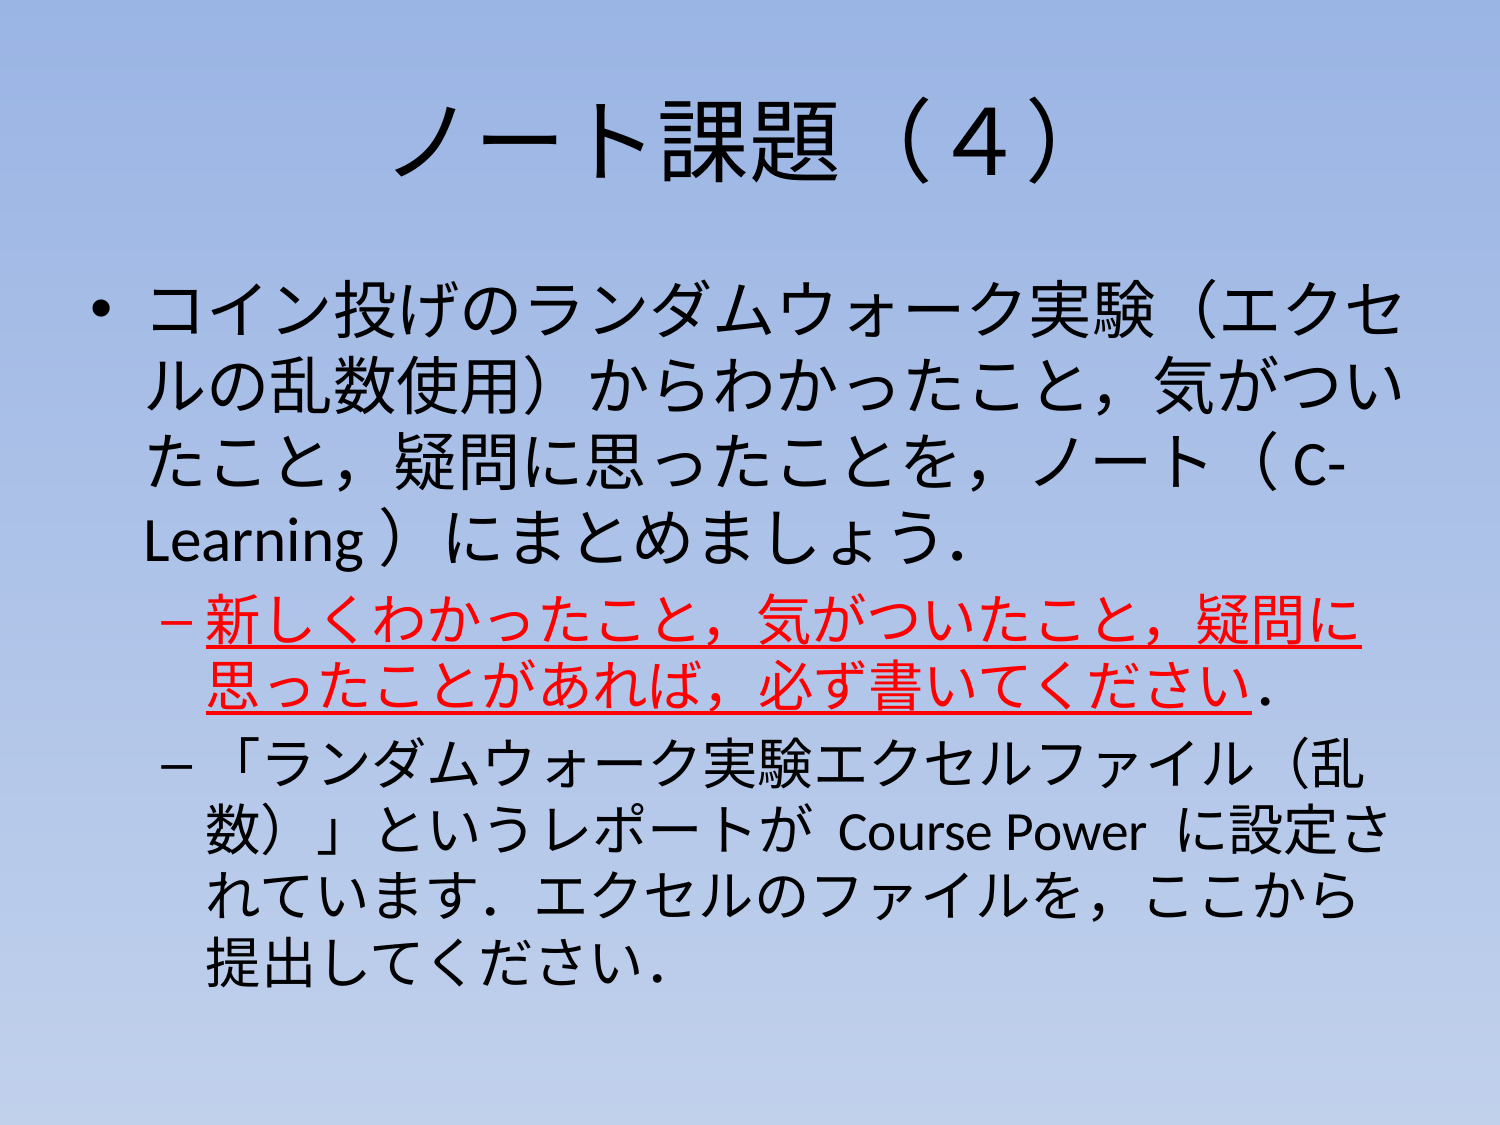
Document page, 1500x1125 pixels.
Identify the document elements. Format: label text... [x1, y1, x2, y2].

list コイン投げのランダムウォーク実験（エクセルの乱数使用）からわかったこと，気がついたこと，疑問に思ったことを，ノート（C-Learning）にまとめましょう． 新しくわかったこと，気がついたこと，疑問に思ったことがあれば，必ず書いてください． 「ランダムウォーク実験エクセルファイル（乱数）」というレポートが Course Power に設定されています．エクセルのファイルを，ここから提出してください． [75, 262, 1425, 1005]
title ノート課題（４） [75, 45, 1425, 233]
